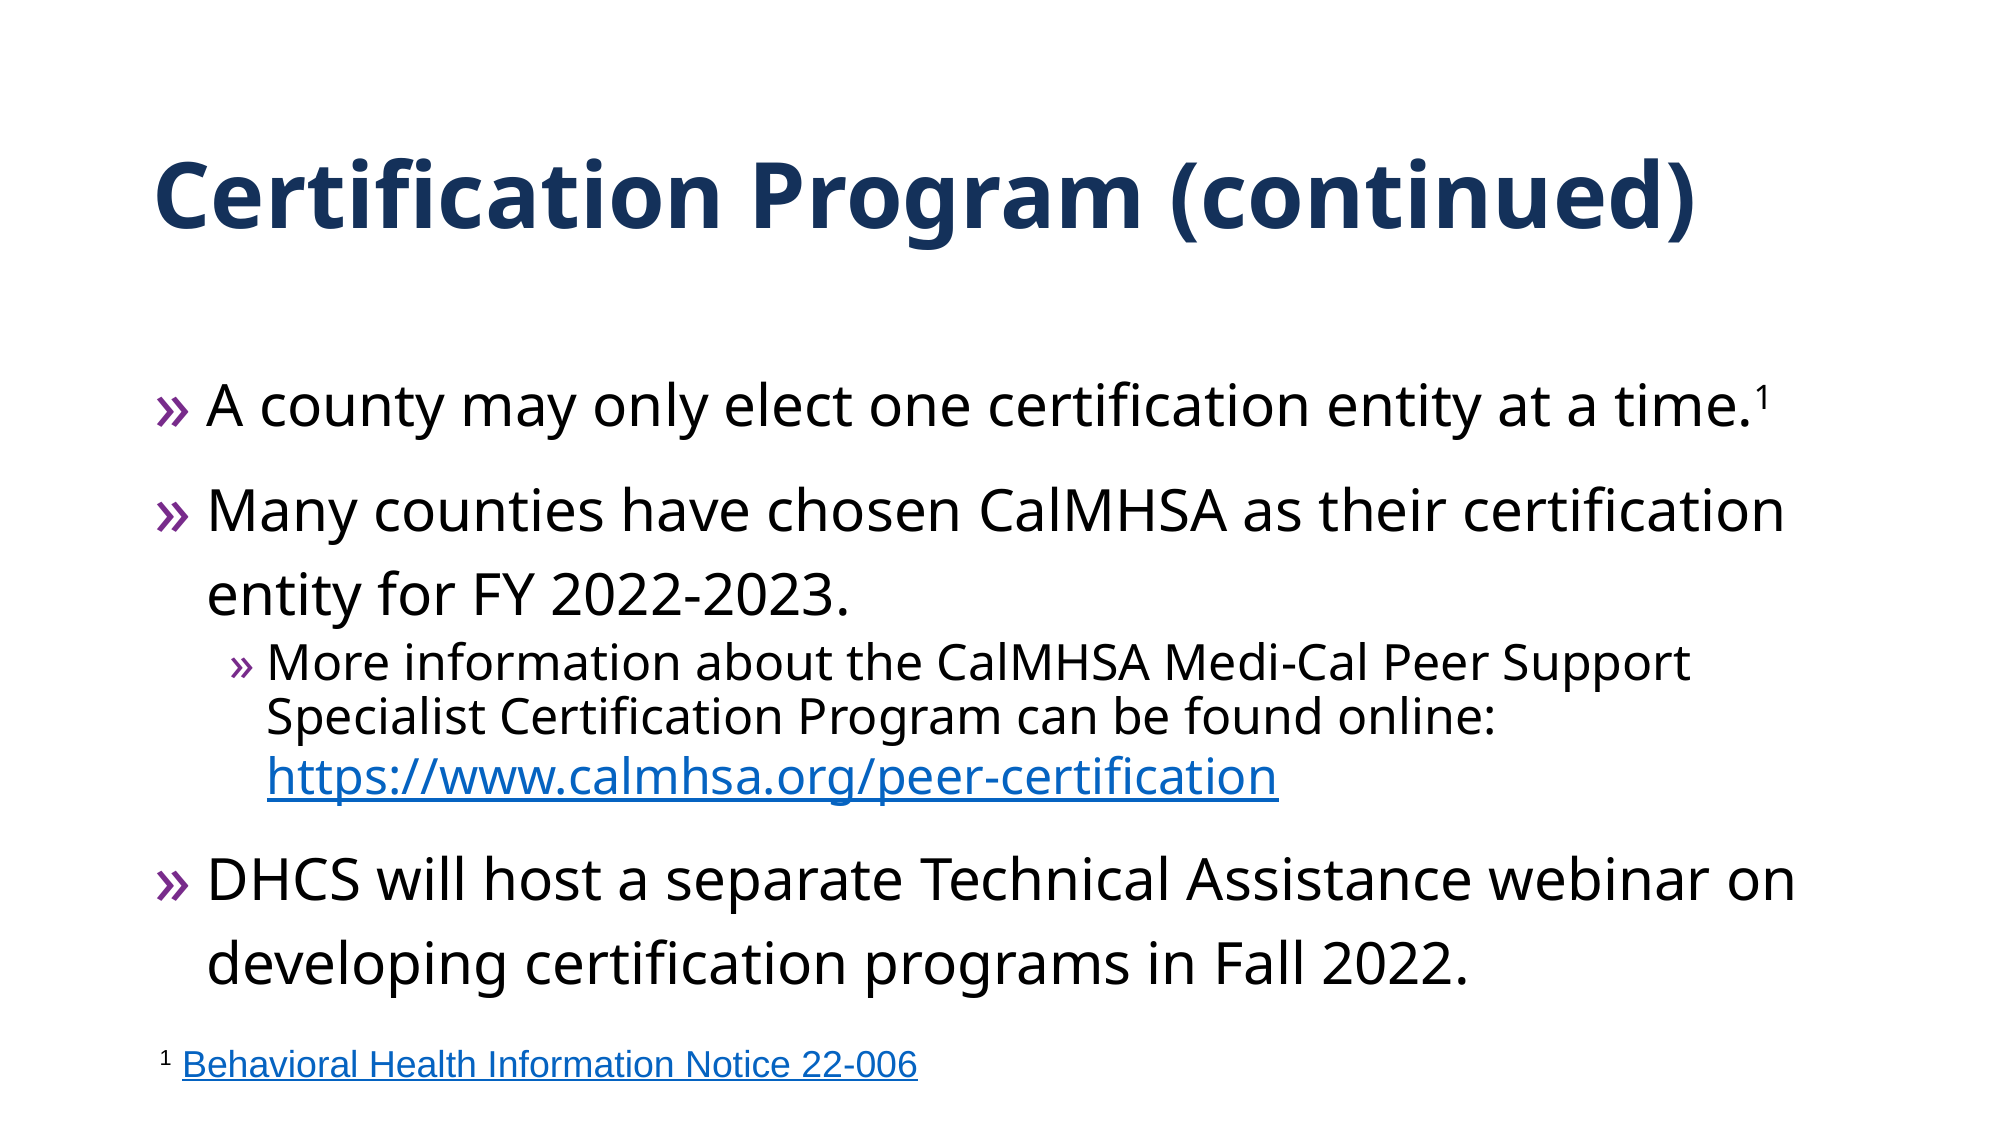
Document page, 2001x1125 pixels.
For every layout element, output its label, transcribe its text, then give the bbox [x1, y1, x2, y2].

text_box 1 Behavioral Health Information Notice 22-006 [144, 1032, 934, 1092]
list A county may only elect one certification entity at a time.1 Many counties have chosen CalMHSA as their certification entity for FY 2022-2023. More information about the CalMHSA Medi-Cal Peer Support Specialist Certification Program can be found online: https://www.calmhsa.org/peer-certification DHCS will host a separate Technical Assistance webinar on developing certification programs in Fall 2022. [139, 346, 1865, 998]
title Certification Program (continued) [137, 90, 1863, 308]
